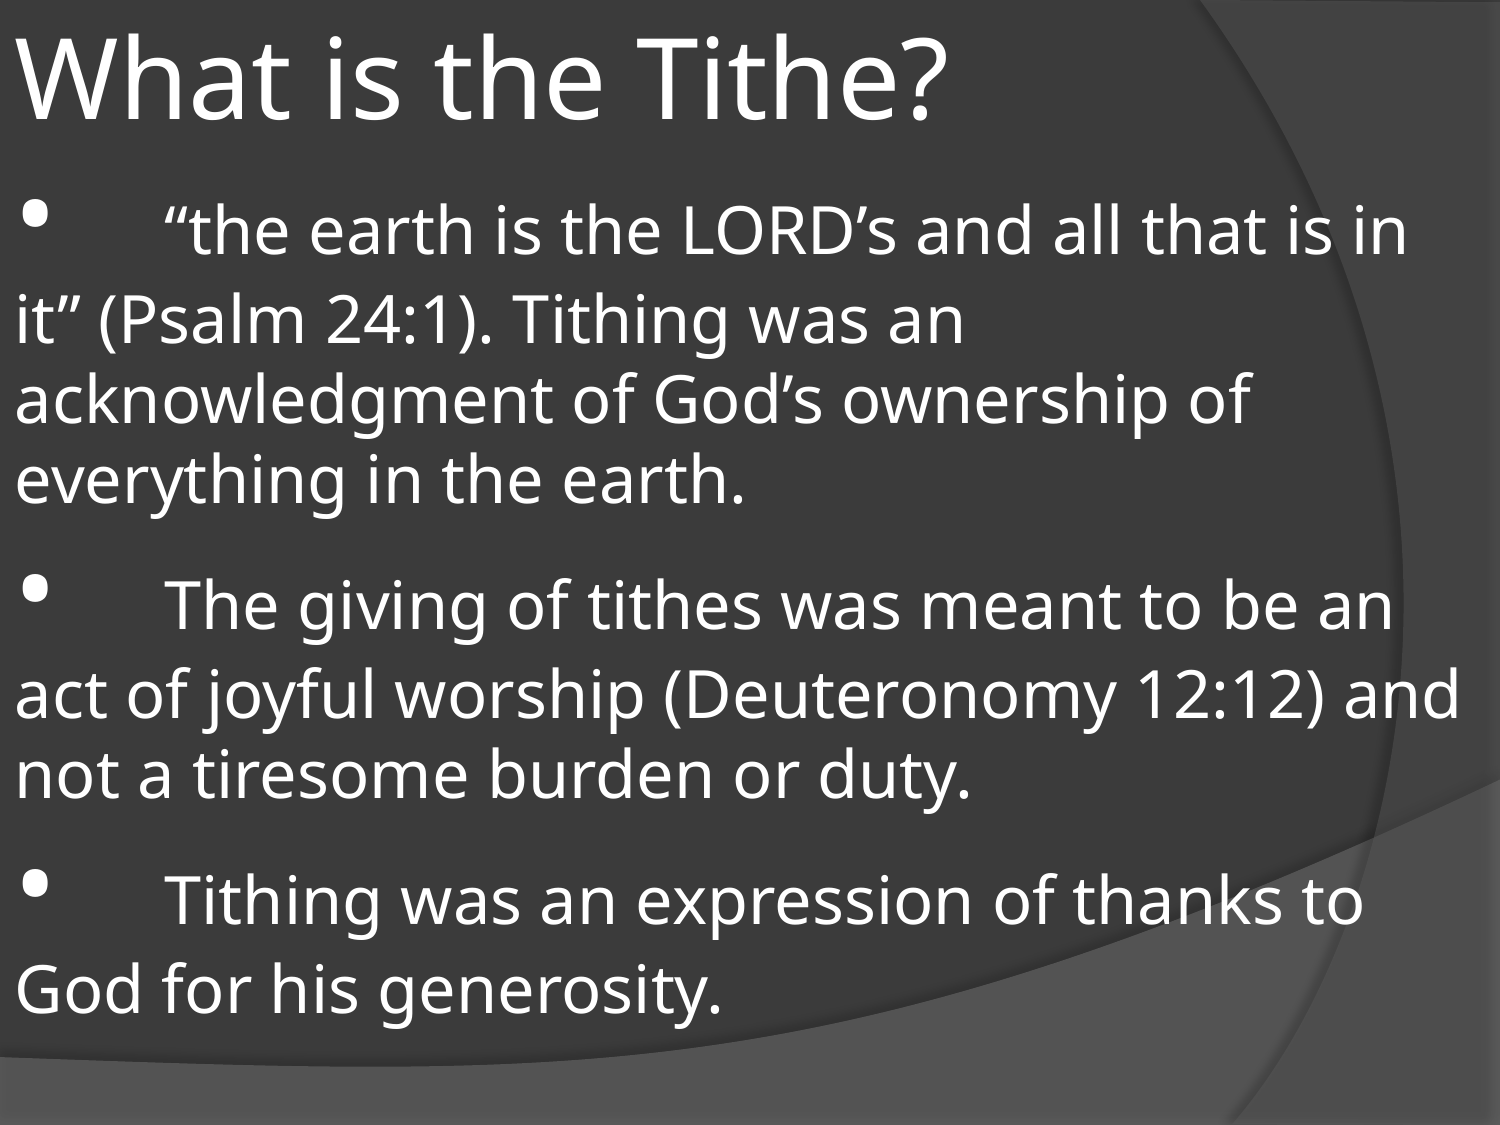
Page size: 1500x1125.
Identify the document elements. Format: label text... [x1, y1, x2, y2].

text_box What is the Tithe? • “the earth is the LORD’s and all that is in it” (Psalm 24:1). Tithing was an acknowledgment of God’s ownership of everything in the earth. • The giving of tithes was meant to be an act of joyful worship (Deuteronomy 12:12) and not a tiresome burden or duty. • Tithing was an expression of thanks to God for his generosity. [0, 0, 1500, 1035]
